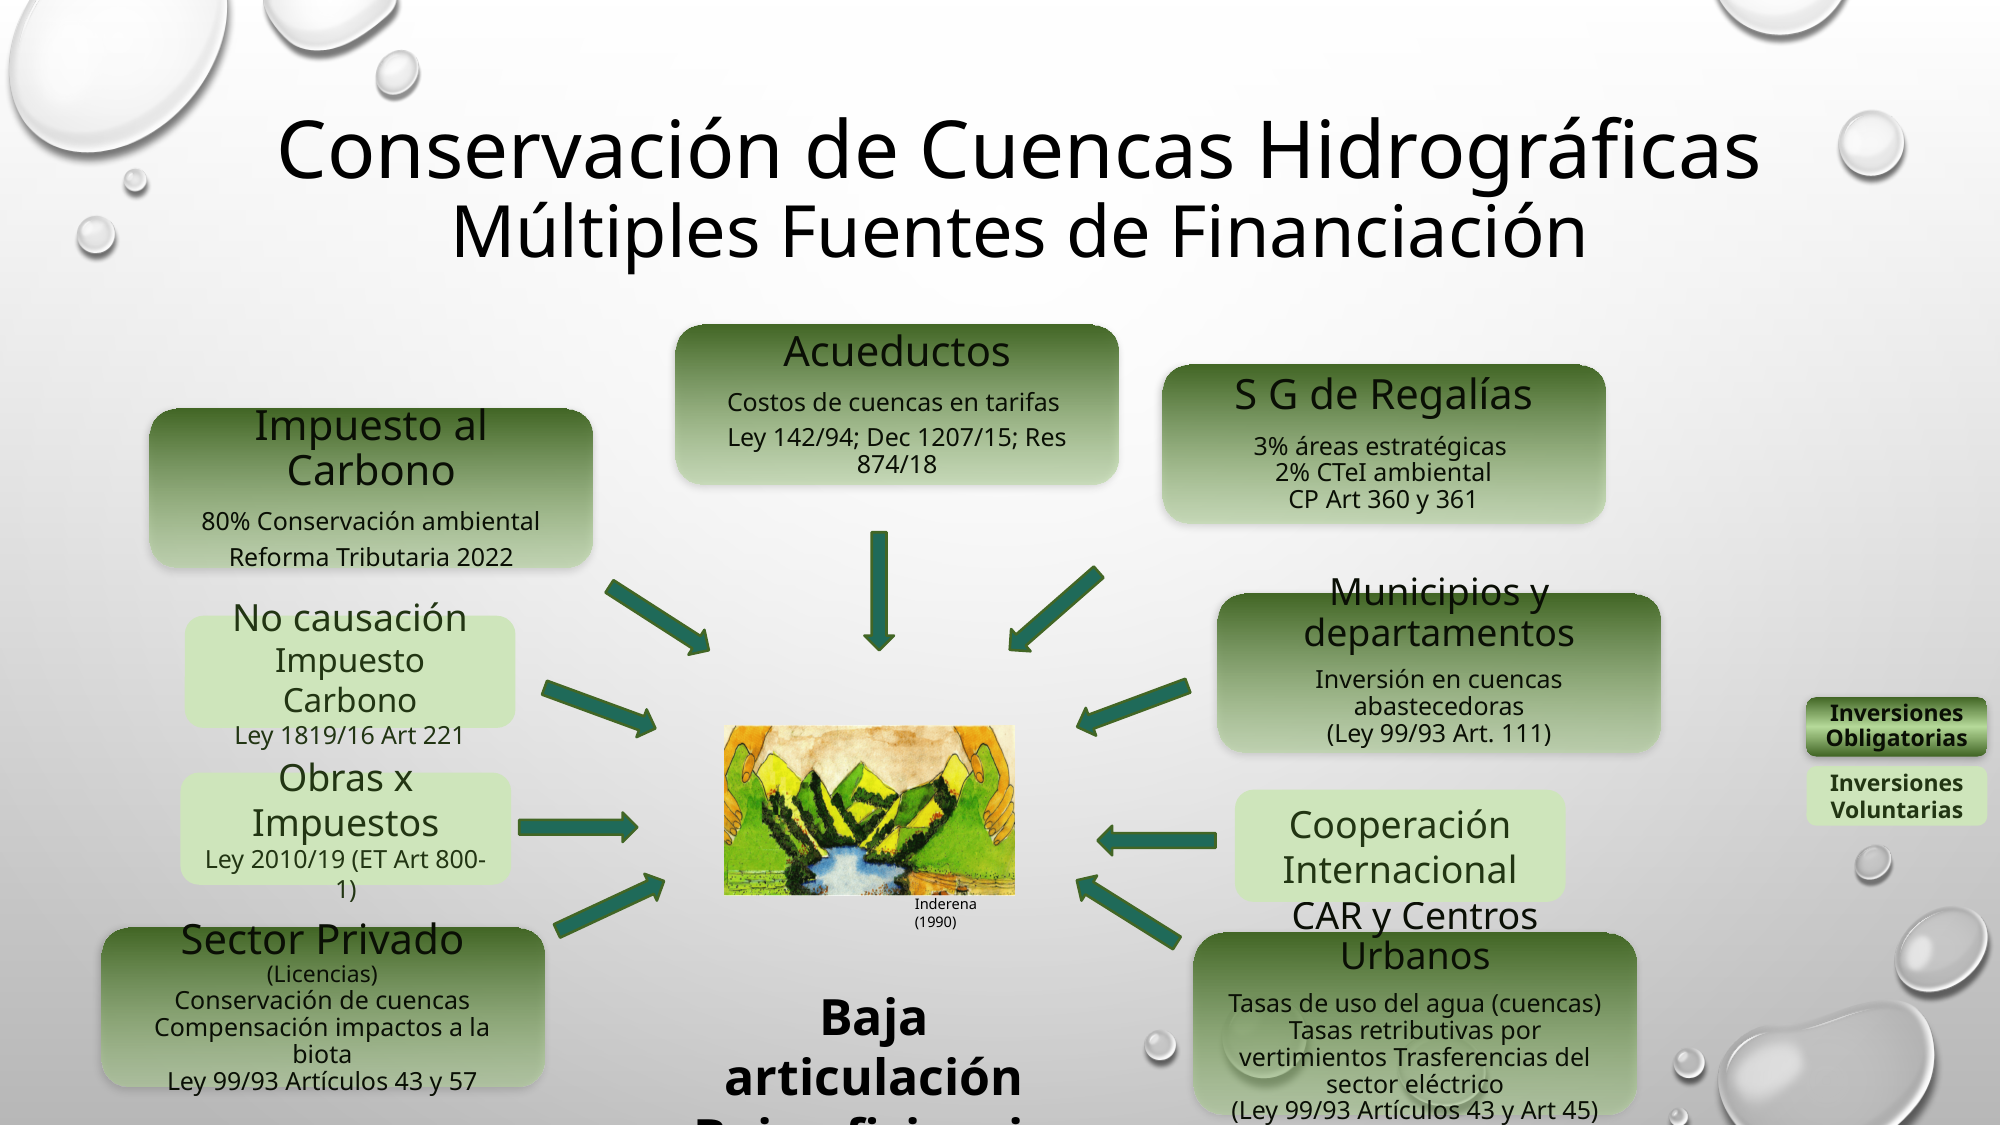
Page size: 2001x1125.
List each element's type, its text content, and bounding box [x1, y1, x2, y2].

picture [0, 0, 2000, 1125]
title Conservación de Cuencas Hidrográficas Múltiples Fuentes de Financiación [149, 101, 1890, 243]
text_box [100, 245, 1988, 1125]
